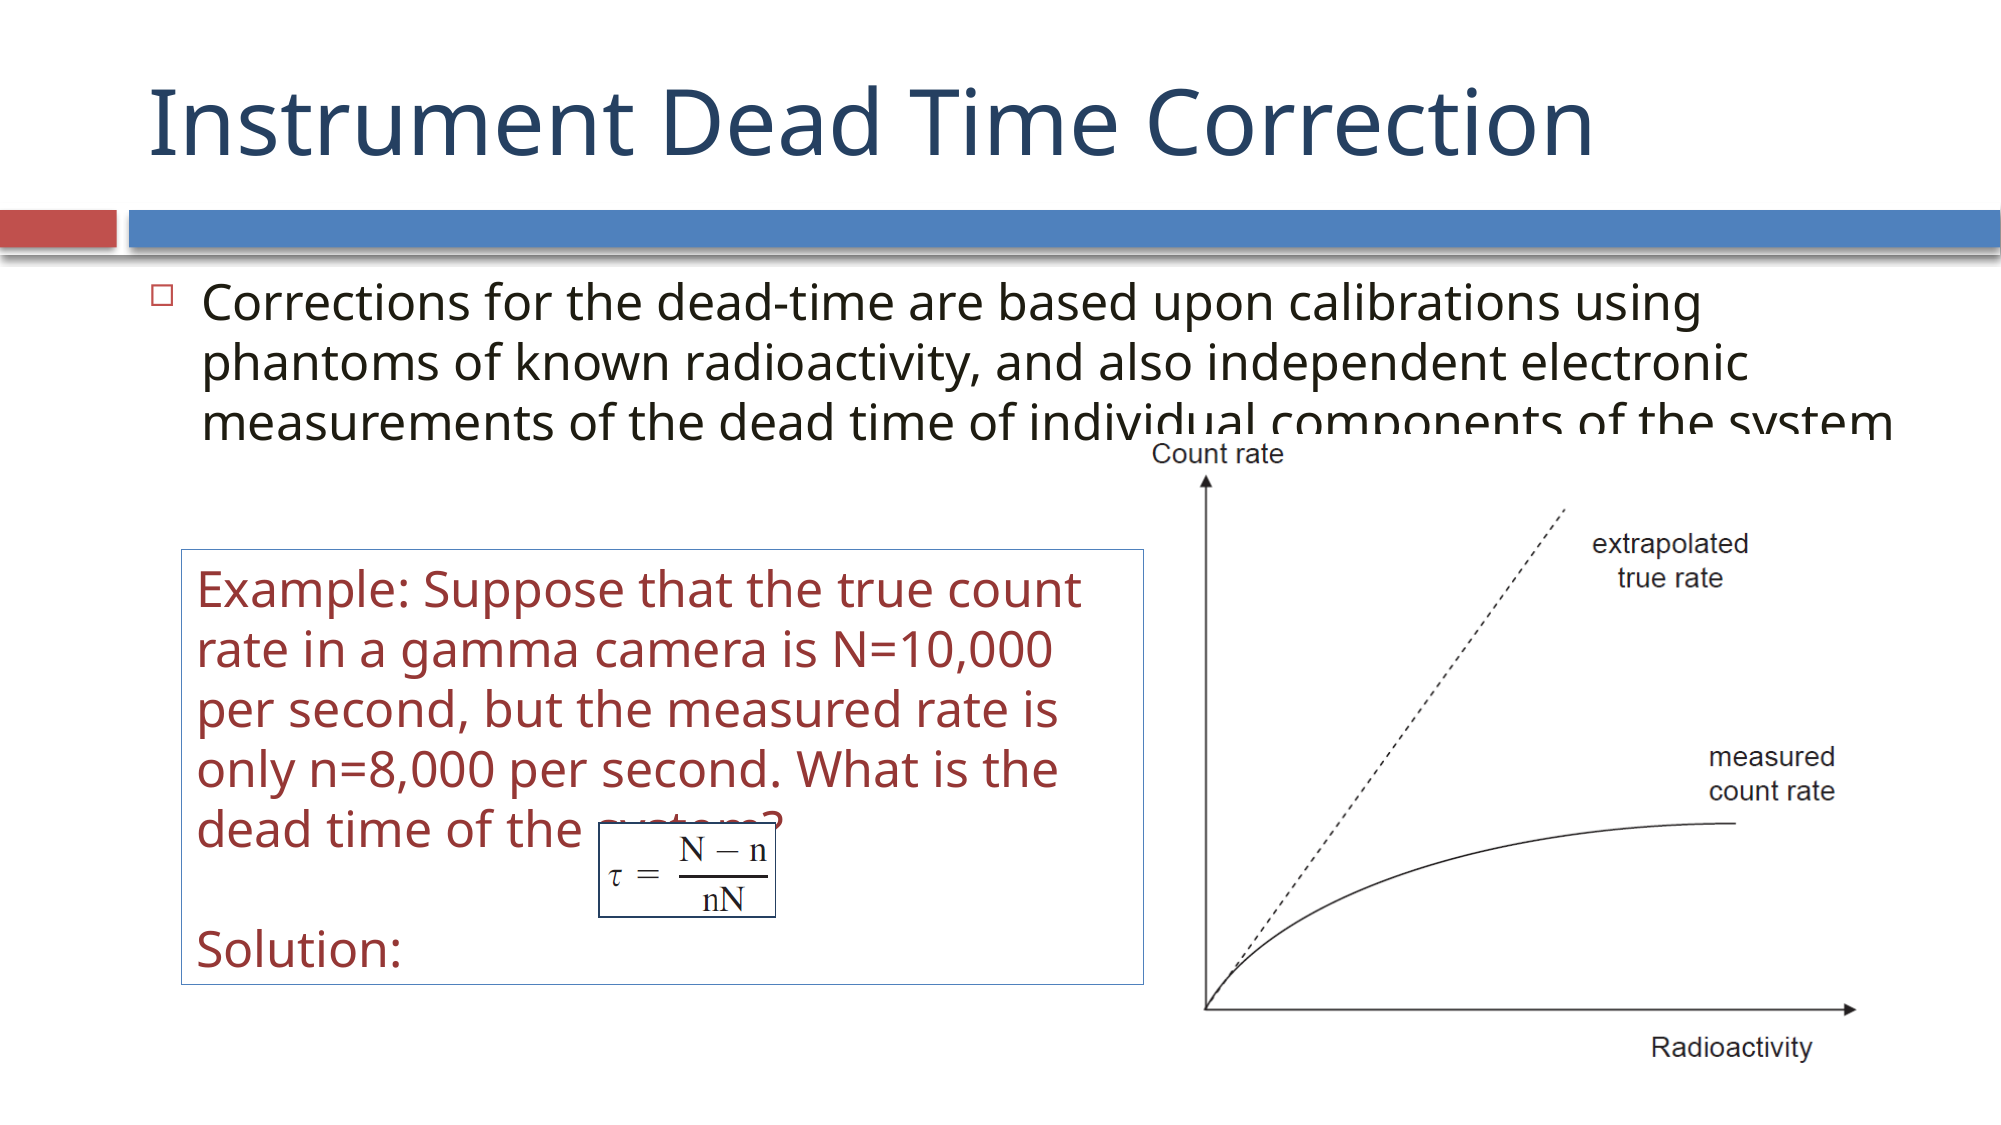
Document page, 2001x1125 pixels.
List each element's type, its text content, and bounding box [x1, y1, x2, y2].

picture [1145, 434, 1870, 1068]
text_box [180, 549, 1144, 929]
title Instrument Dead Time Correction [133, 37, 1918, 200]
list Corrections for the dead-time are based upon calibrations using phantoms of known radioactivity, and also independent electronic measurements of the dead time of individual components of the system [133, 262, 1918, 1000]
